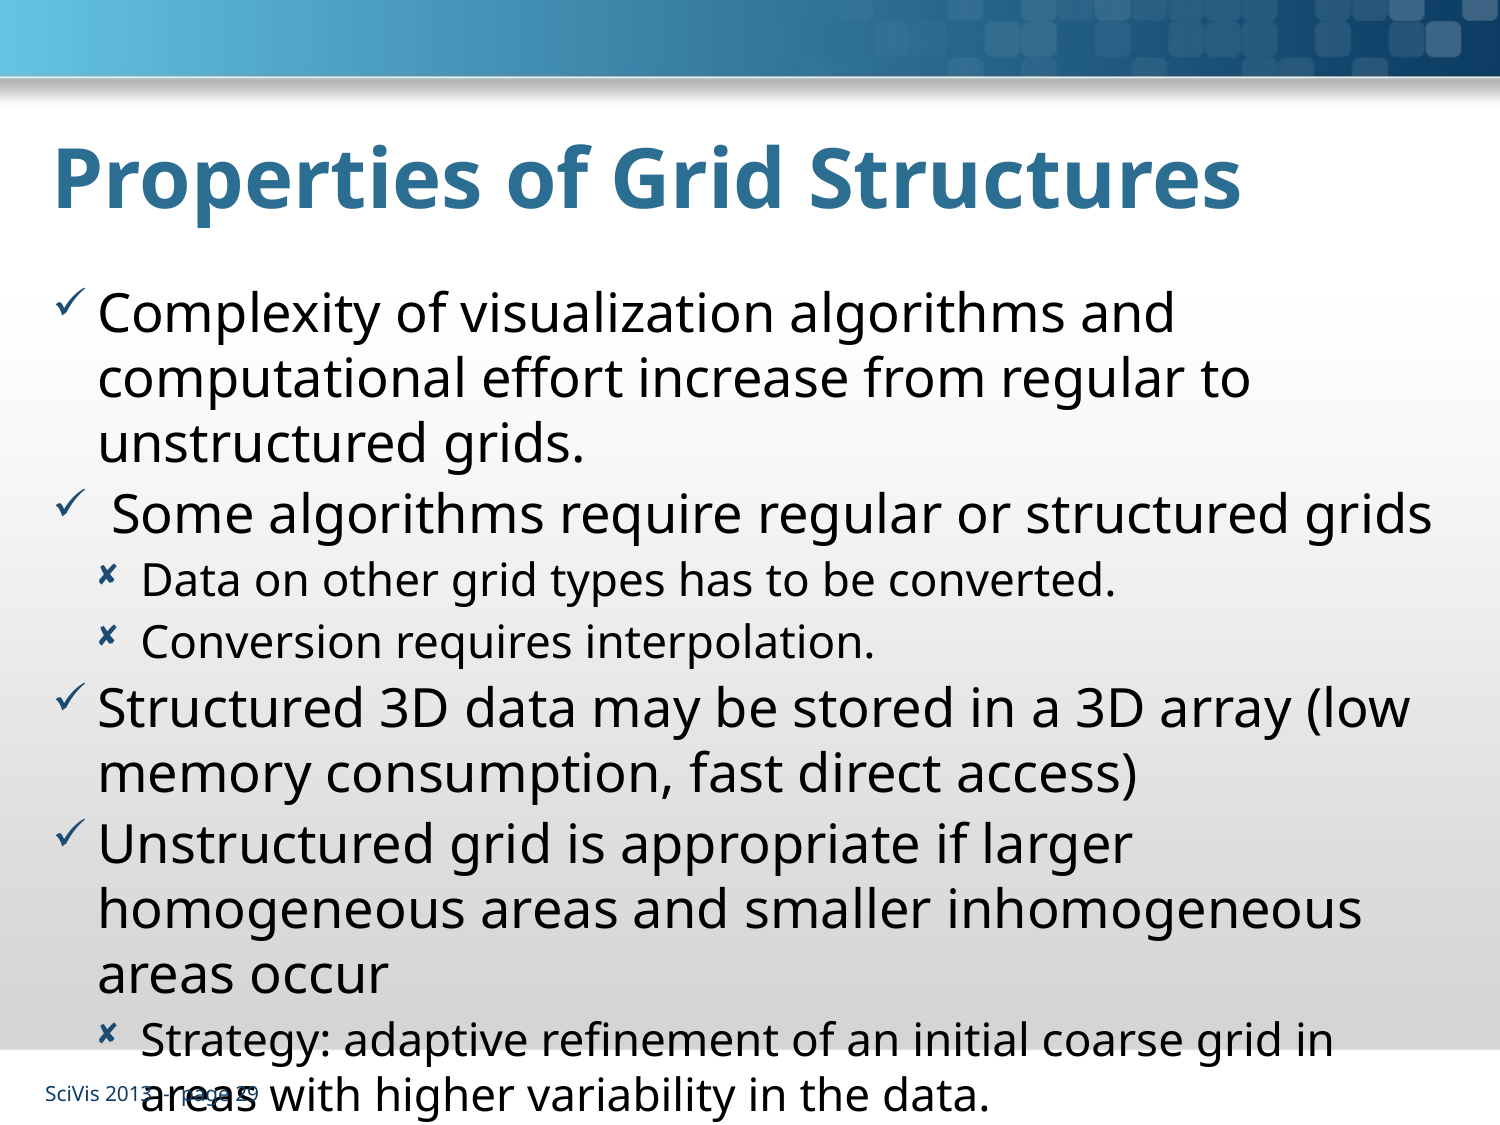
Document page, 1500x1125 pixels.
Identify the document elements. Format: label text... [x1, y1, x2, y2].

list Complexity of visualization algorithms and computational effort increase from regular to unstructured grids. Some algorithms require regular or structured grids Data on other grid types has to be converted. Conversion requires interpolation. Structured 3D data may be stored in a 3D array (low memory consumption, fast direct access) Unstructured grid is appropriate if larger homogeneous areas and smaller inhomogeneous areas occur Strategy: adaptive refinement of an initial coarse grid in areas with higher variability in the data. [52, 271, 1451, 1019]
title Properties of Grid Structures [51, 125, 1449, 236]
footer SciVis 2013 - page 29 [30, 1073, 484, 1115]
picture [0, 0, 1500, 1125]
